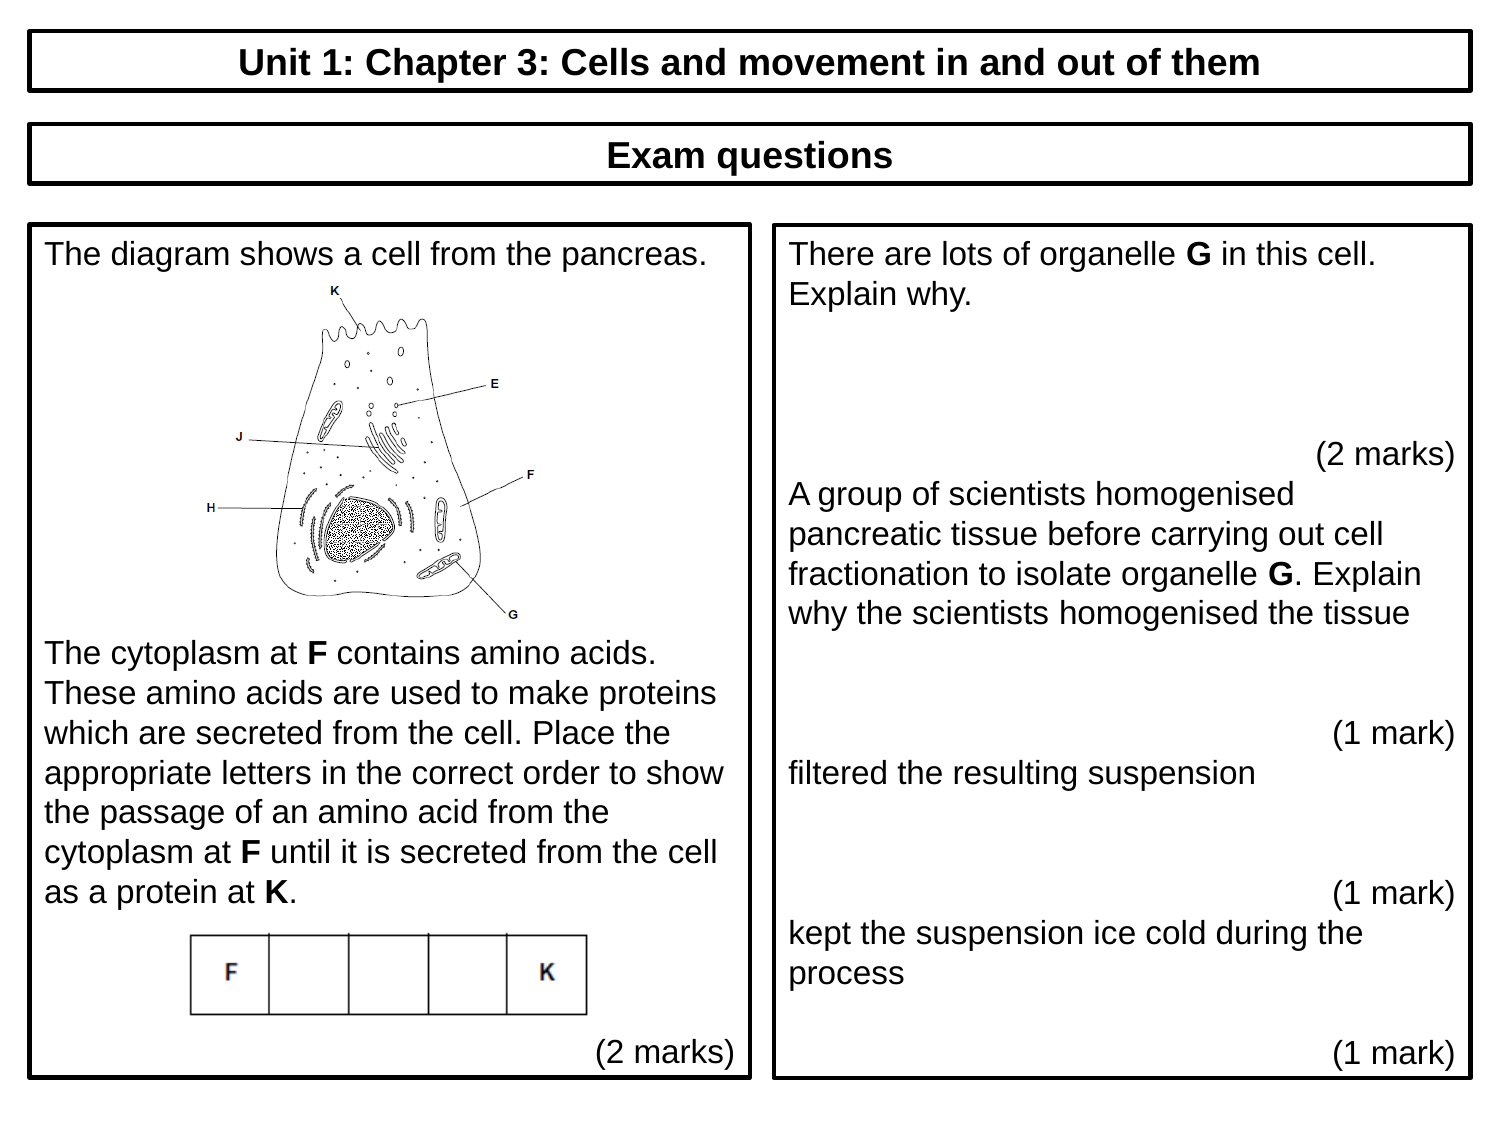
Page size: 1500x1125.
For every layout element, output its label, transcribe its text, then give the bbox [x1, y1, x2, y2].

picture [183, 927, 596, 1024]
text_box Exam questions [27, 122, 1473, 186]
picture [196, 276, 543, 632]
text_box There are lots of organelle G in this cell. Explain why. (2 marks) A group of scientists homogenised pancreatic tissue before carrying out cell fractionation to isolate organelle G. Explain why the scientists homogenised the tissue (1 mark) filtered the resulting suspension (1 mark) kept the suspension ice cold during the process (1 mark) [772, 223, 1473, 1080]
text_box The diagram shows a cell from the pancreas. The cytoplasm at F contains amino acids. These amino acids are used to make proteins which are secreted from the cell. Place the appropriate letters in the correct order to show the passage of an amino acid from the cytoplasm at F until it is secreted from the cell as a protein at K. (2 marks) [27, 222, 752, 1080]
text_box Unit 1: Chapter 3: Cells and movement in and out of them [27, 29, 1473, 93]
